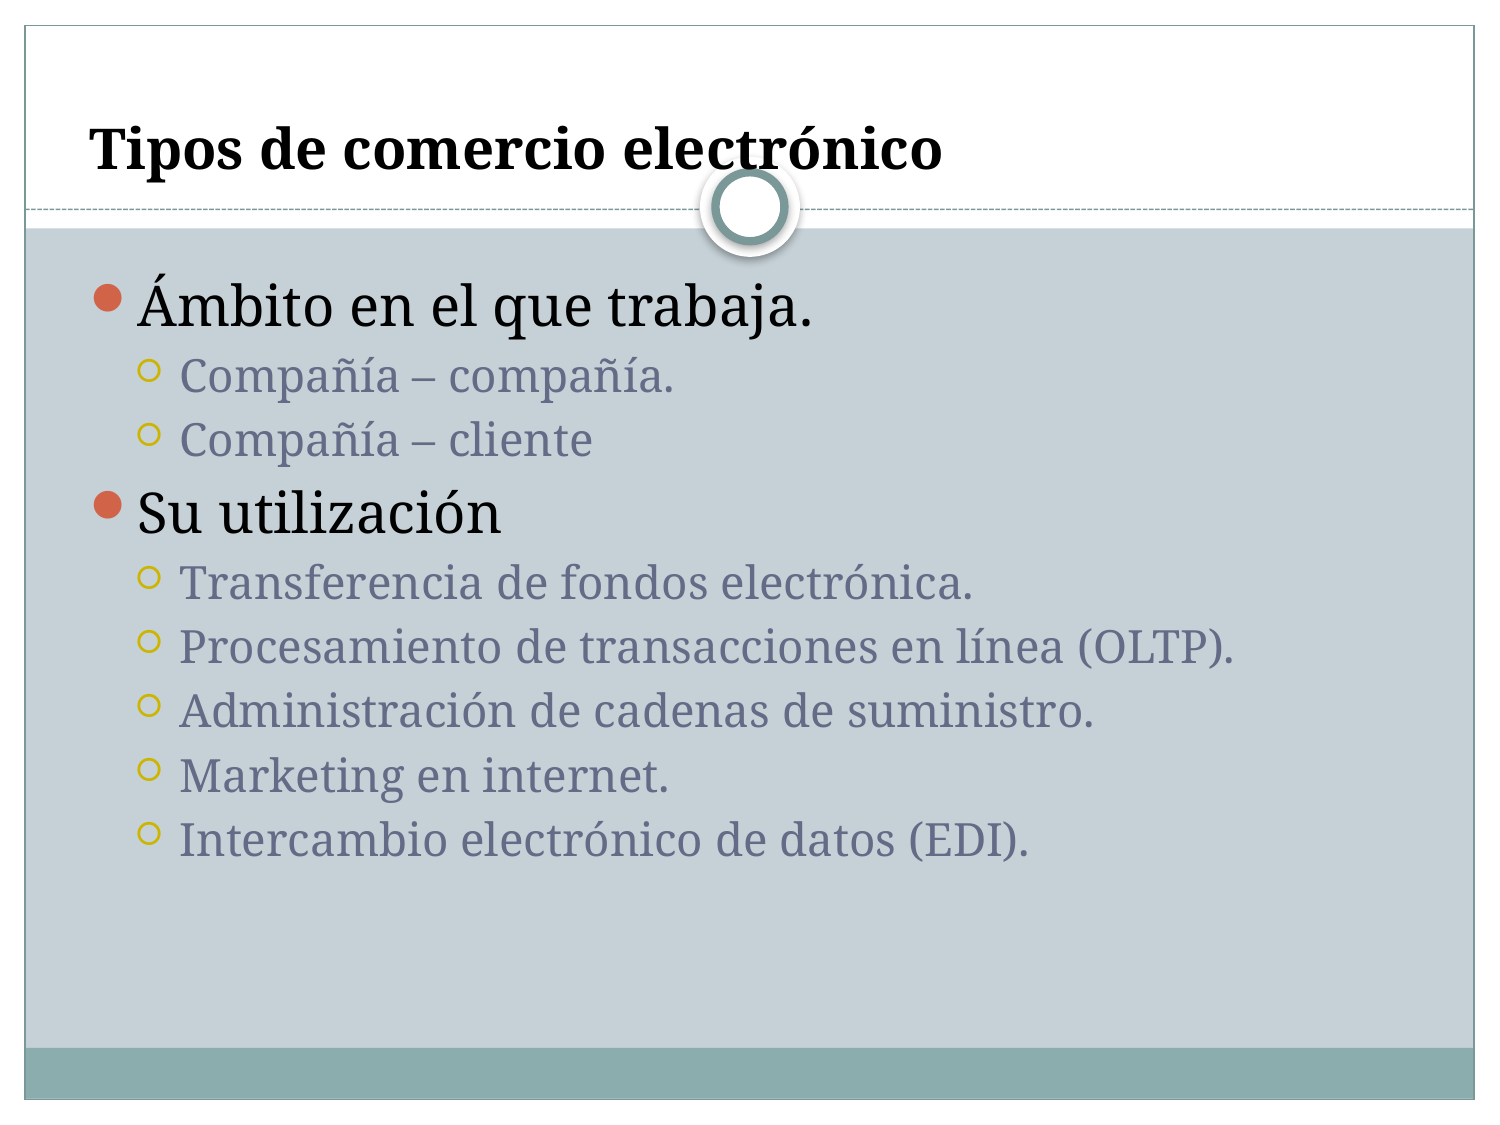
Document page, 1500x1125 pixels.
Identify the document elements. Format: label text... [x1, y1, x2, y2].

list Tipos de comercio electrónico Ámbito en el que trabaja. Compañía – compañía. Compañía – cliente Su utilización Transferencia de fondos electrónica. Procesamiento de transacciones en línea (OLTP). Administración de cadenas de suministro. Marketing en internet. Intercambio electrónico de datos (EDI). [75, 105, 1425, 1067]
